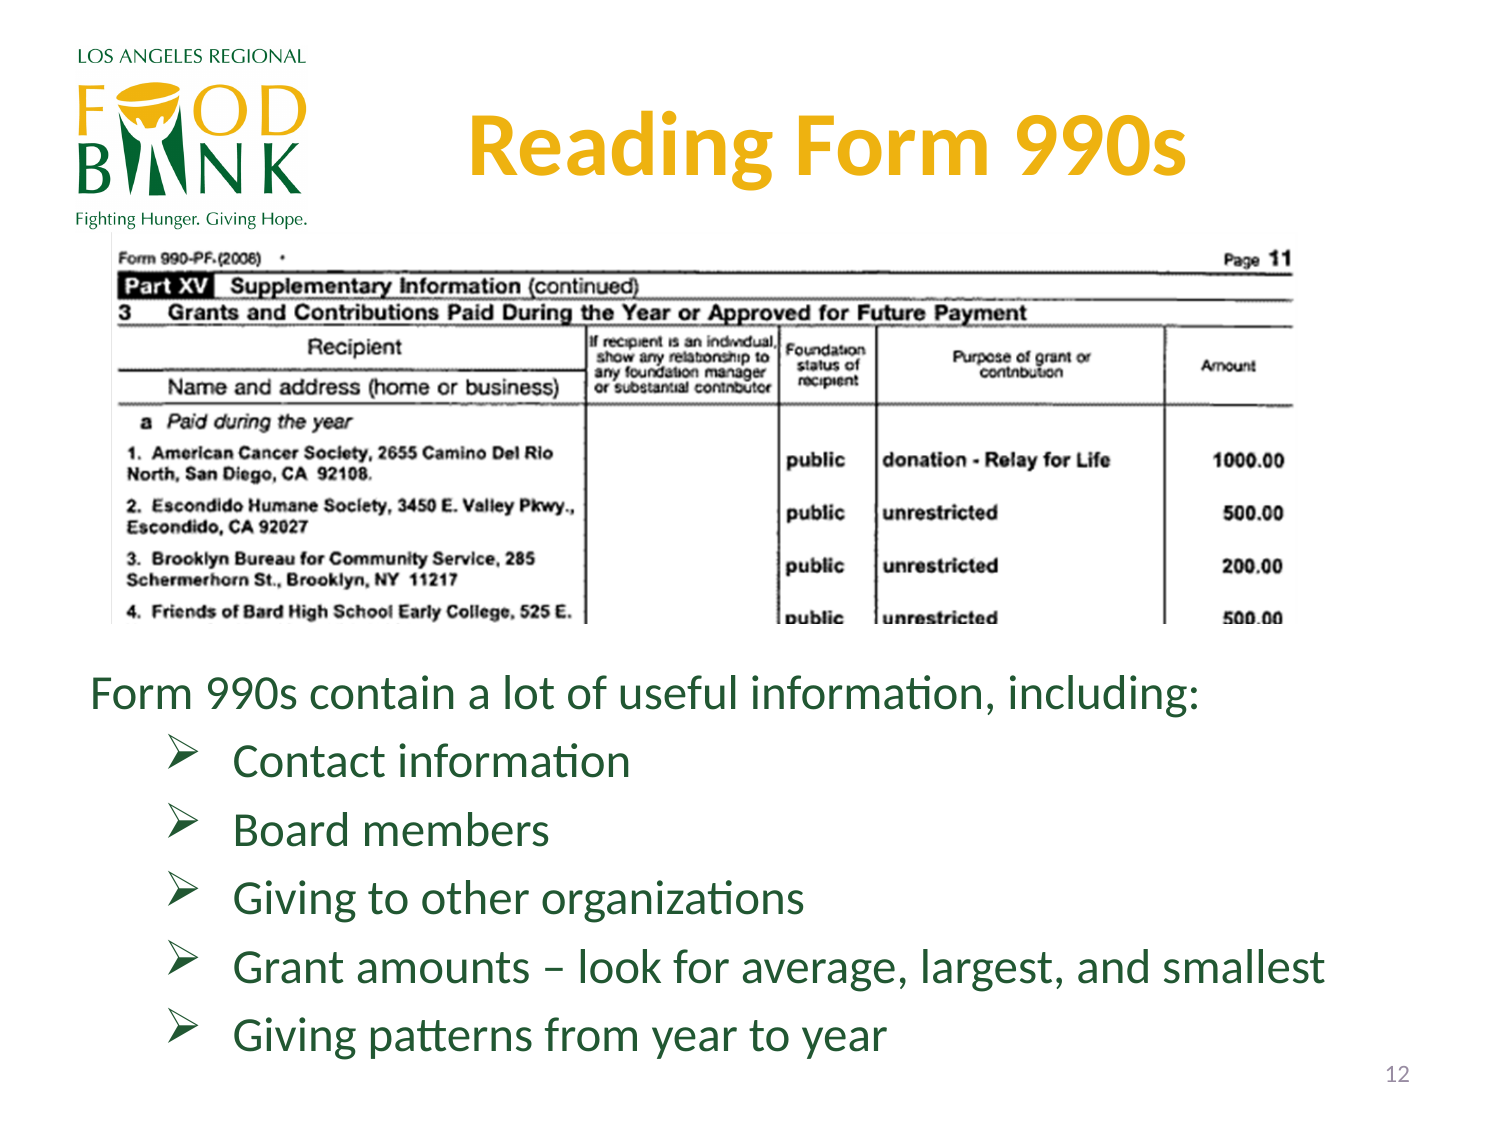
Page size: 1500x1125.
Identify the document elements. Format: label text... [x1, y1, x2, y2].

title Reading Form 990s [307, 45, 1425, 233]
list Form 990s contain a lot of useful information, including: Contact information Board members Giving to other organizations Grant amounts – look for average, largest, and smallest Giving patterns from year to year [75, 262, 1425, 1078]
slide_number 12 [1074, 1042, 1425, 1103]
picture [75, 45, 1299, 624]
